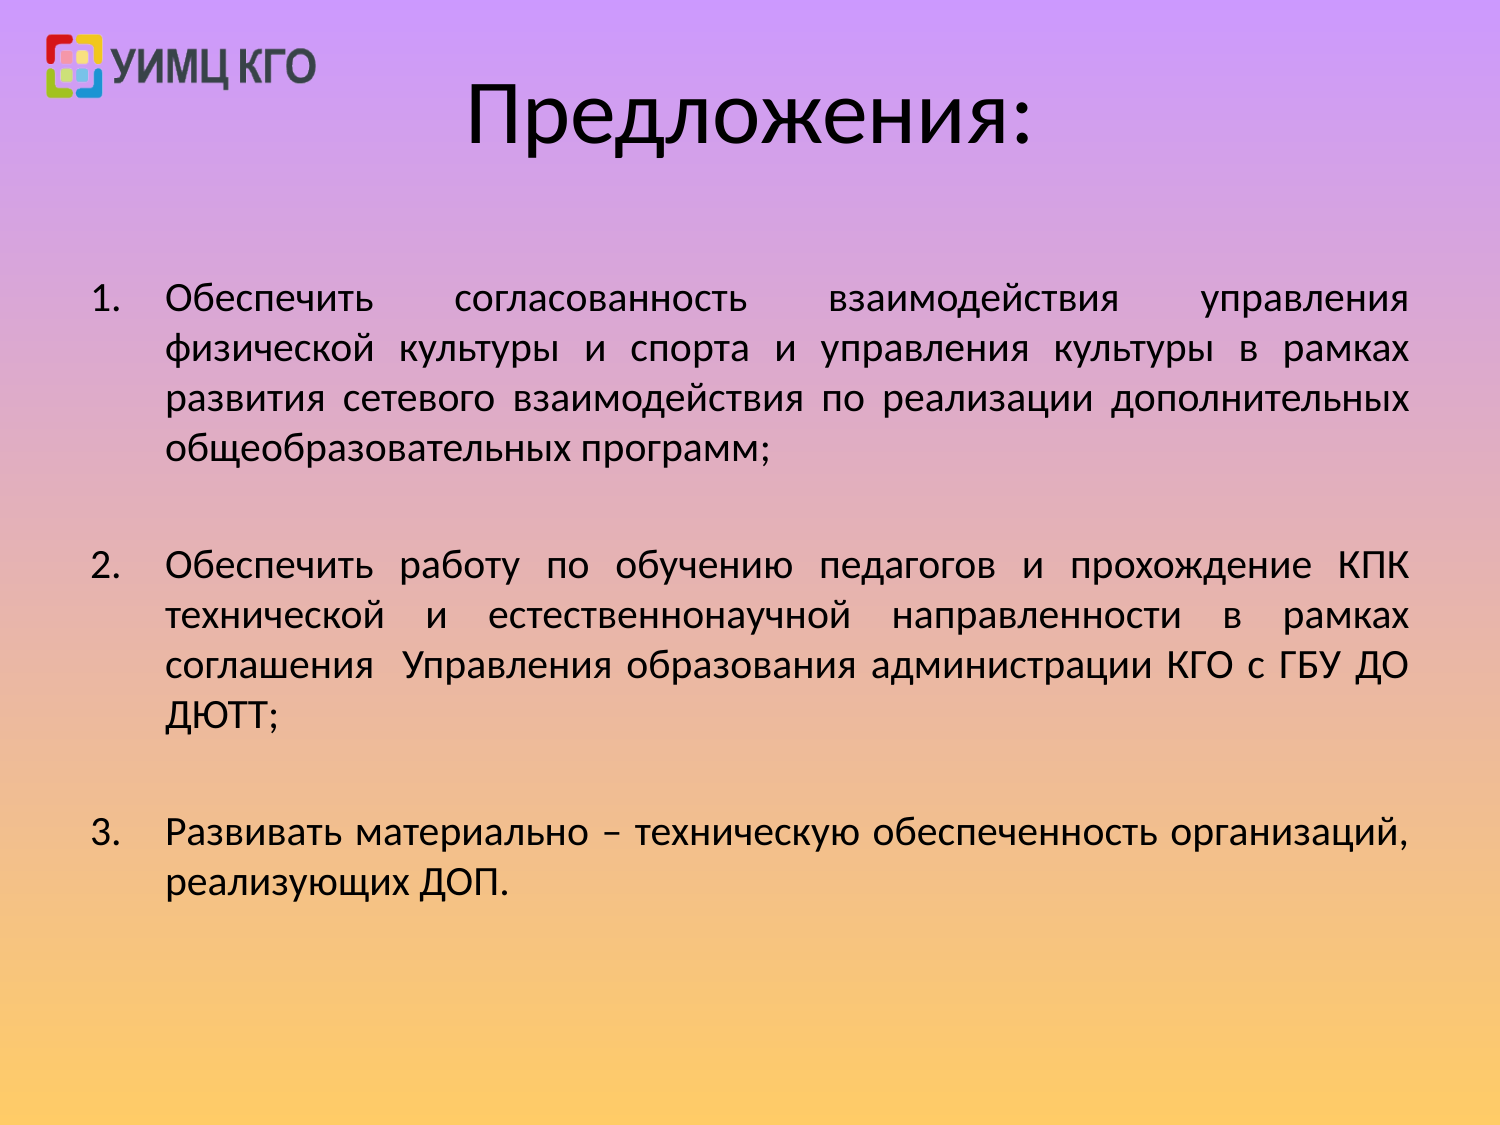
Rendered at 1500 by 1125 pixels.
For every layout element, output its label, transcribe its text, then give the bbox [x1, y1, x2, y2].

title Предложения: [0, 42, 1500, 171]
picture [0, 32, 319, 101]
list Обеспечить согласованность взаимодействия управления физической культуры и спорта и управления культуры в рамках развития сетевого взаимодействия по реализации дополнительных общеобразовательных программ; Обеспечить работу по обучению педагогов и прохождение КПК технической и естественнонаучной направленности в рамках соглашения Управления образования администрации КГО с ГБУ ДО ДЮТТ; Развивать материально – техническую обеспеченность организаций, реализующих ДОП. [75, 262, 1425, 1005]
